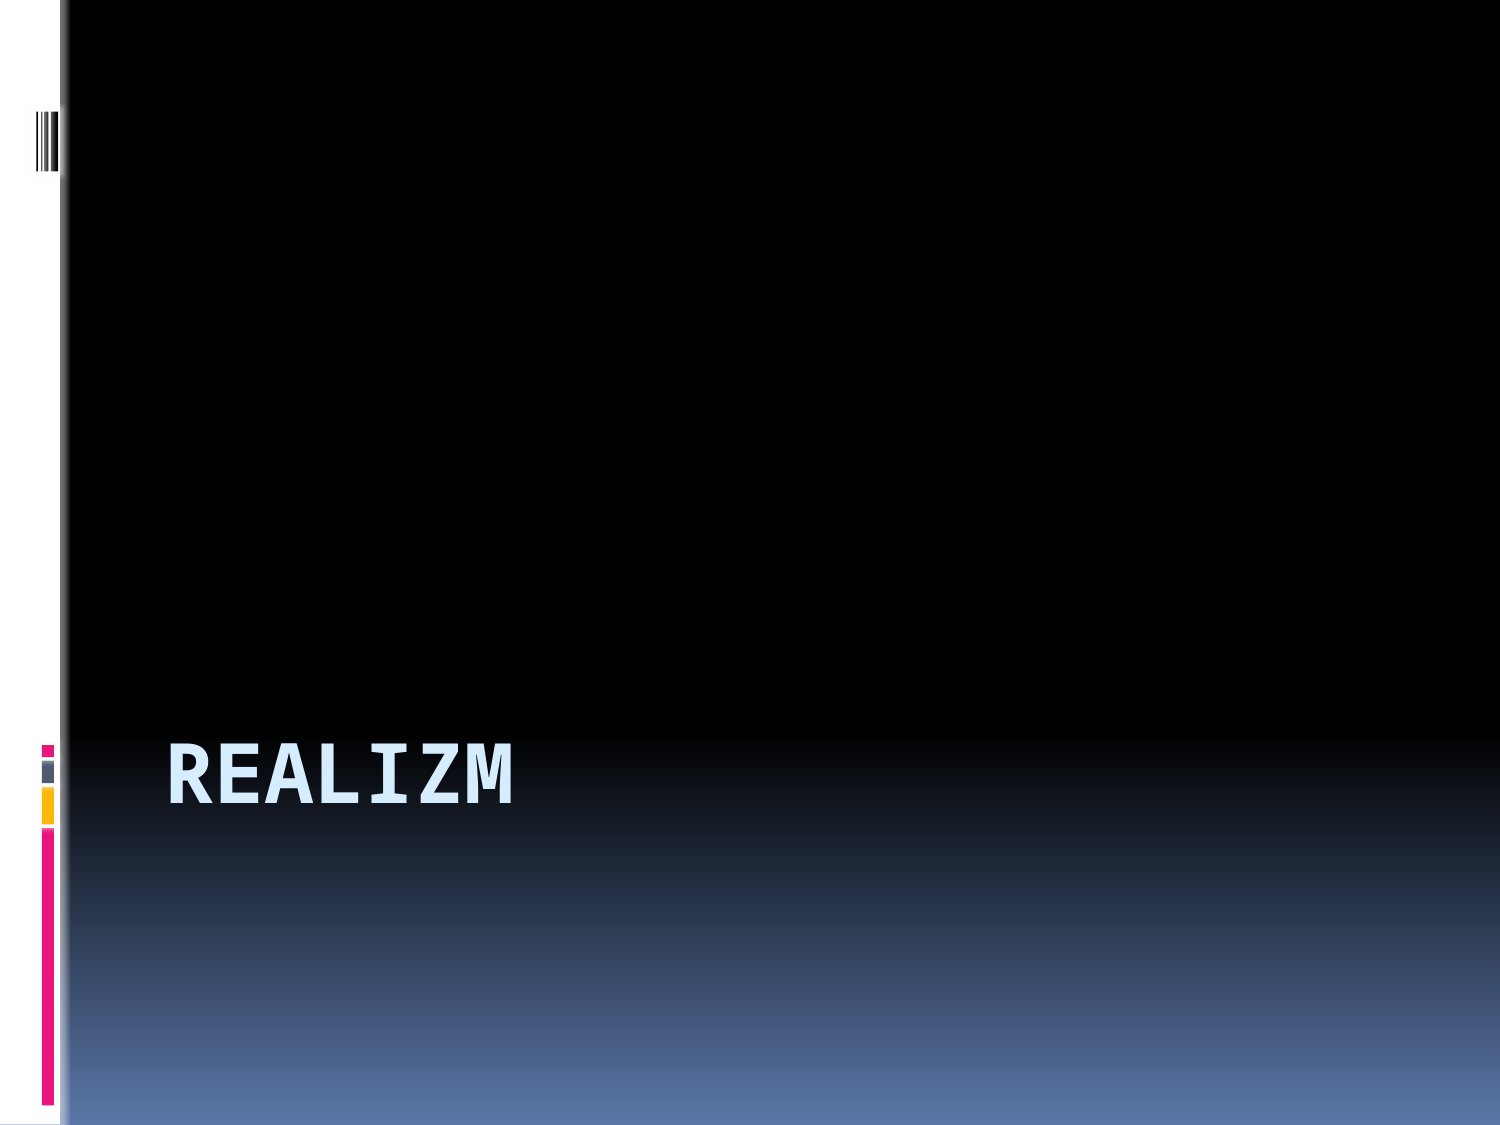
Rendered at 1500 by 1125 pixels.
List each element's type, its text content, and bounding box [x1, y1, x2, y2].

title Realizm [150, 712, 1425, 1037]
